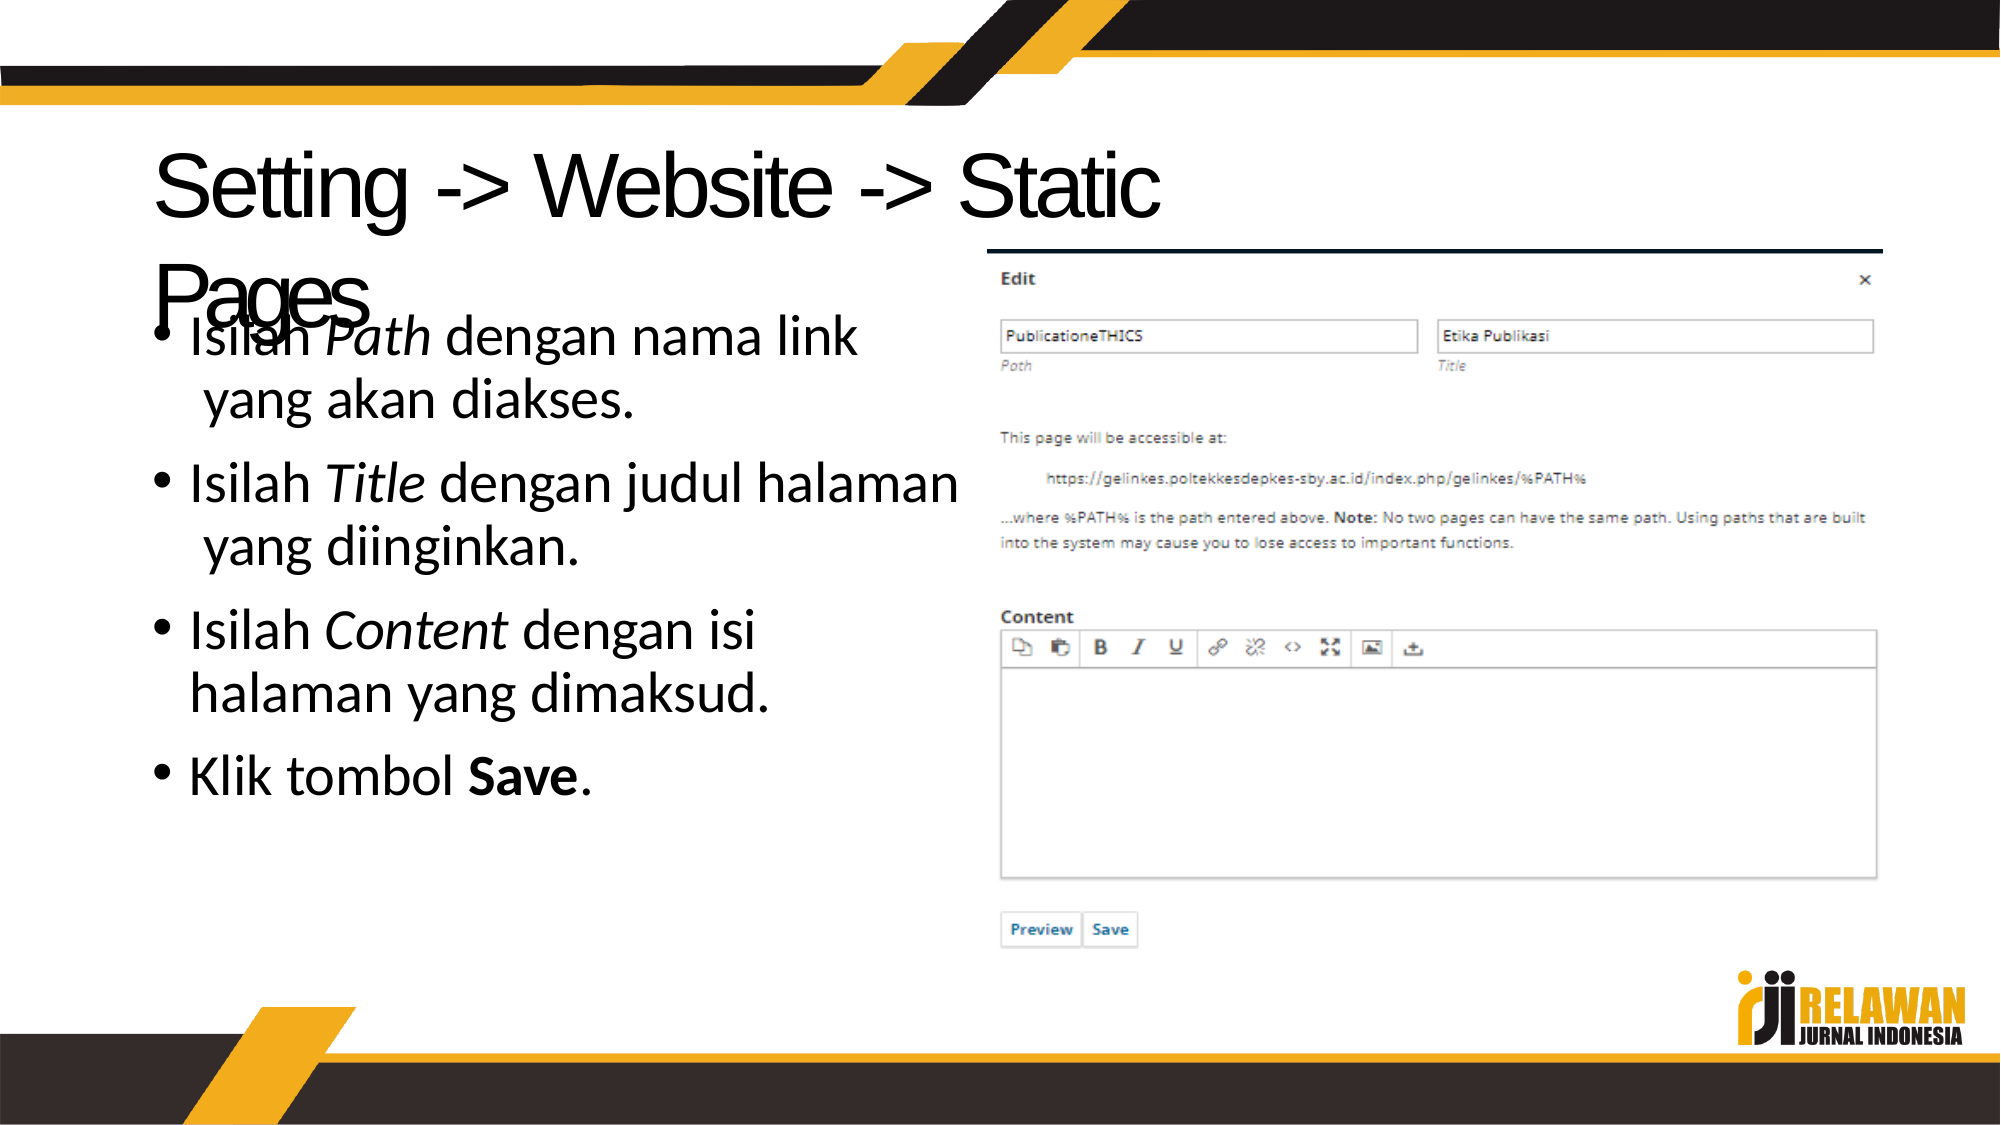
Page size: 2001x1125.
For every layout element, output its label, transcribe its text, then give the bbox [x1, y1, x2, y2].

picture [0, 967, 2000, 1125]
picture [987, 249, 1884, 957]
title Setting -> Website -> Static Pages [150, 123, 1376, 346]
text_box Isilah Path dengan nama link yang akan diakses. Isilah Title dengan judul halaman yang diinginkan. Isilah Content dengan isi halaman yang dimaksud. Klik tombol Save. [150, 294, 970, 807]
picture [0, 0, 2000, 106]
